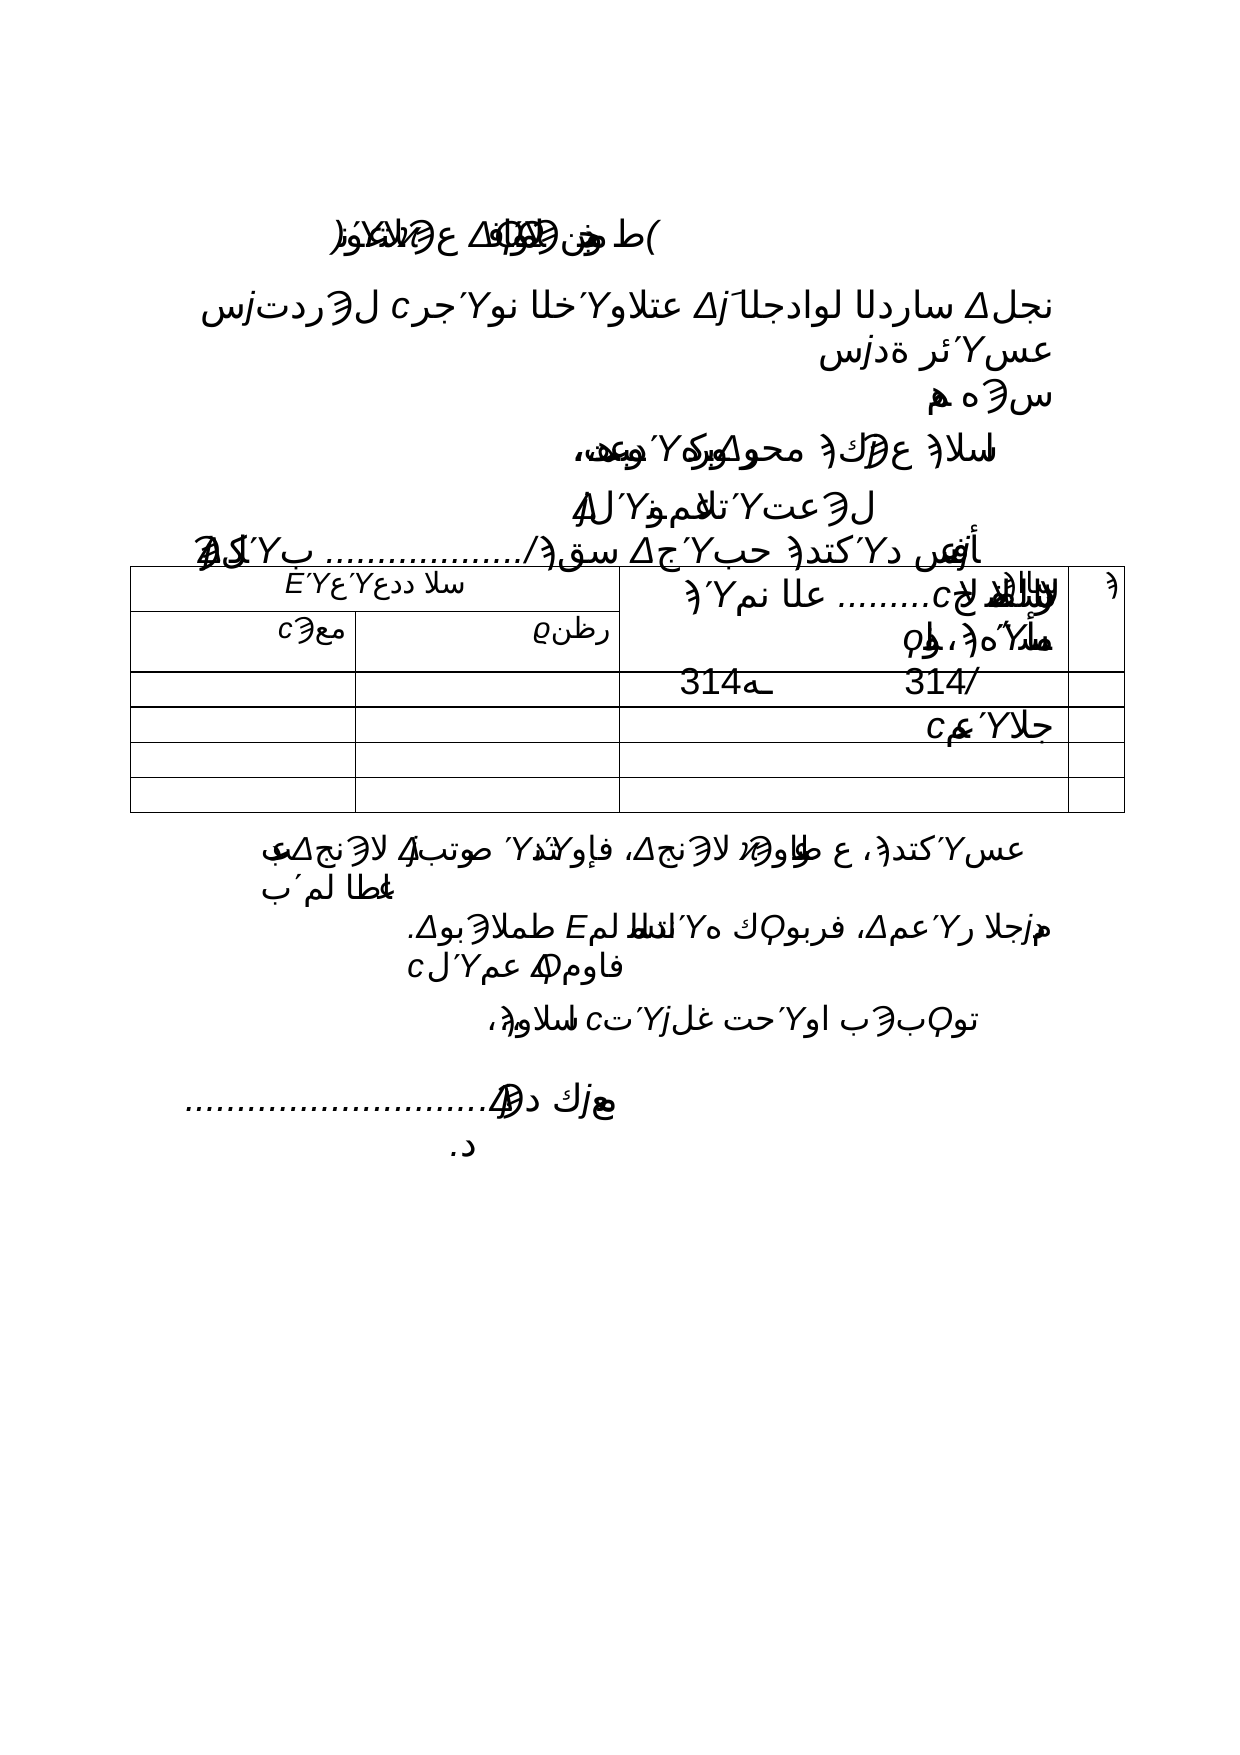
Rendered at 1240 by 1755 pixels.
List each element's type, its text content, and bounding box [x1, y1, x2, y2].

table_cell [131, 708, 355, 742]
table_cell ϱرظن [356, 612, 619, 671]
table_header ϡساا [620, 567, 1068, 671]
table_cell [131, 673, 355, 706]
text_box دعب ΔنجϠلا Δϳصوتب ΎنتدΎفإو ،ΔنجϠلا ϰϠع ضرعلاو ،ϡكتدΎعس عاطا لم΄ب .ΔبوϠطملا Εادنتسملا لمΎك هϘفربو ،ΔعمΎجلا رϳدم ϲلΎعم ΔϘفاوم ،،،ϡاسلاو ϲتΎϳحت غلΎب اوϠبϘتو .............................ΔϳϠك دϳمع .د [182, 827, 1055, 1164]
table_cell [1069, 708, 1124, 742]
table_cell [356, 673, 619, 706]
table_cell [1069, 778, 1124, 812]
table_cell [356, 743, 619, 777]
table_cell [356, 708, 619, 742]
text_box )نوΎعتلا ϰϠع ΔϘفاوملا ΏϠط جذومن( سϳردتϠل ϲجرΎخلا نوΎعتلاو Δϳَ ساردلا لوادجلا Δنجل سϳئر ةدΎعس ه همϠس ،،،دعبو هتΎكربو ه Δمحرو ϡكϳϠع ϡاسلا ΔϳلΎتلا عم نوΎعتϠل ΔϳϠكلΎب .................../ϡسق ΔجΎحب ϡكتدΎعس دϳفأ ϡΎعلا نم .........ϲساردلا لصفلا لاخ ϙلذو ،ϡه΅Ύمسأ ـه143 /143 ϲعمΎجلا [195, 209, 1056, 566]
table_cell [356, 778, 619, 812]
table_header ΕΎعΎسلا ددع [131, 567, 619, 611]
table_cell [131, 743, 355, 777]
table_cell [131, 778, 355, 812]
table_cell [620, 673, 1068, 706]
table_cell [1069, 673, 1124, 706]
table_cell ϲϠمع [131, 612, 355, 671]
table_cell [620, 743, 1068, 777]
table_header ϡ [1069, 567, 1124, 671]
table_cell [1069, 743, 1124, 777]
table_cell [620, 708, 1068, 742]
table_cell [620, 778, 1068, 812]
